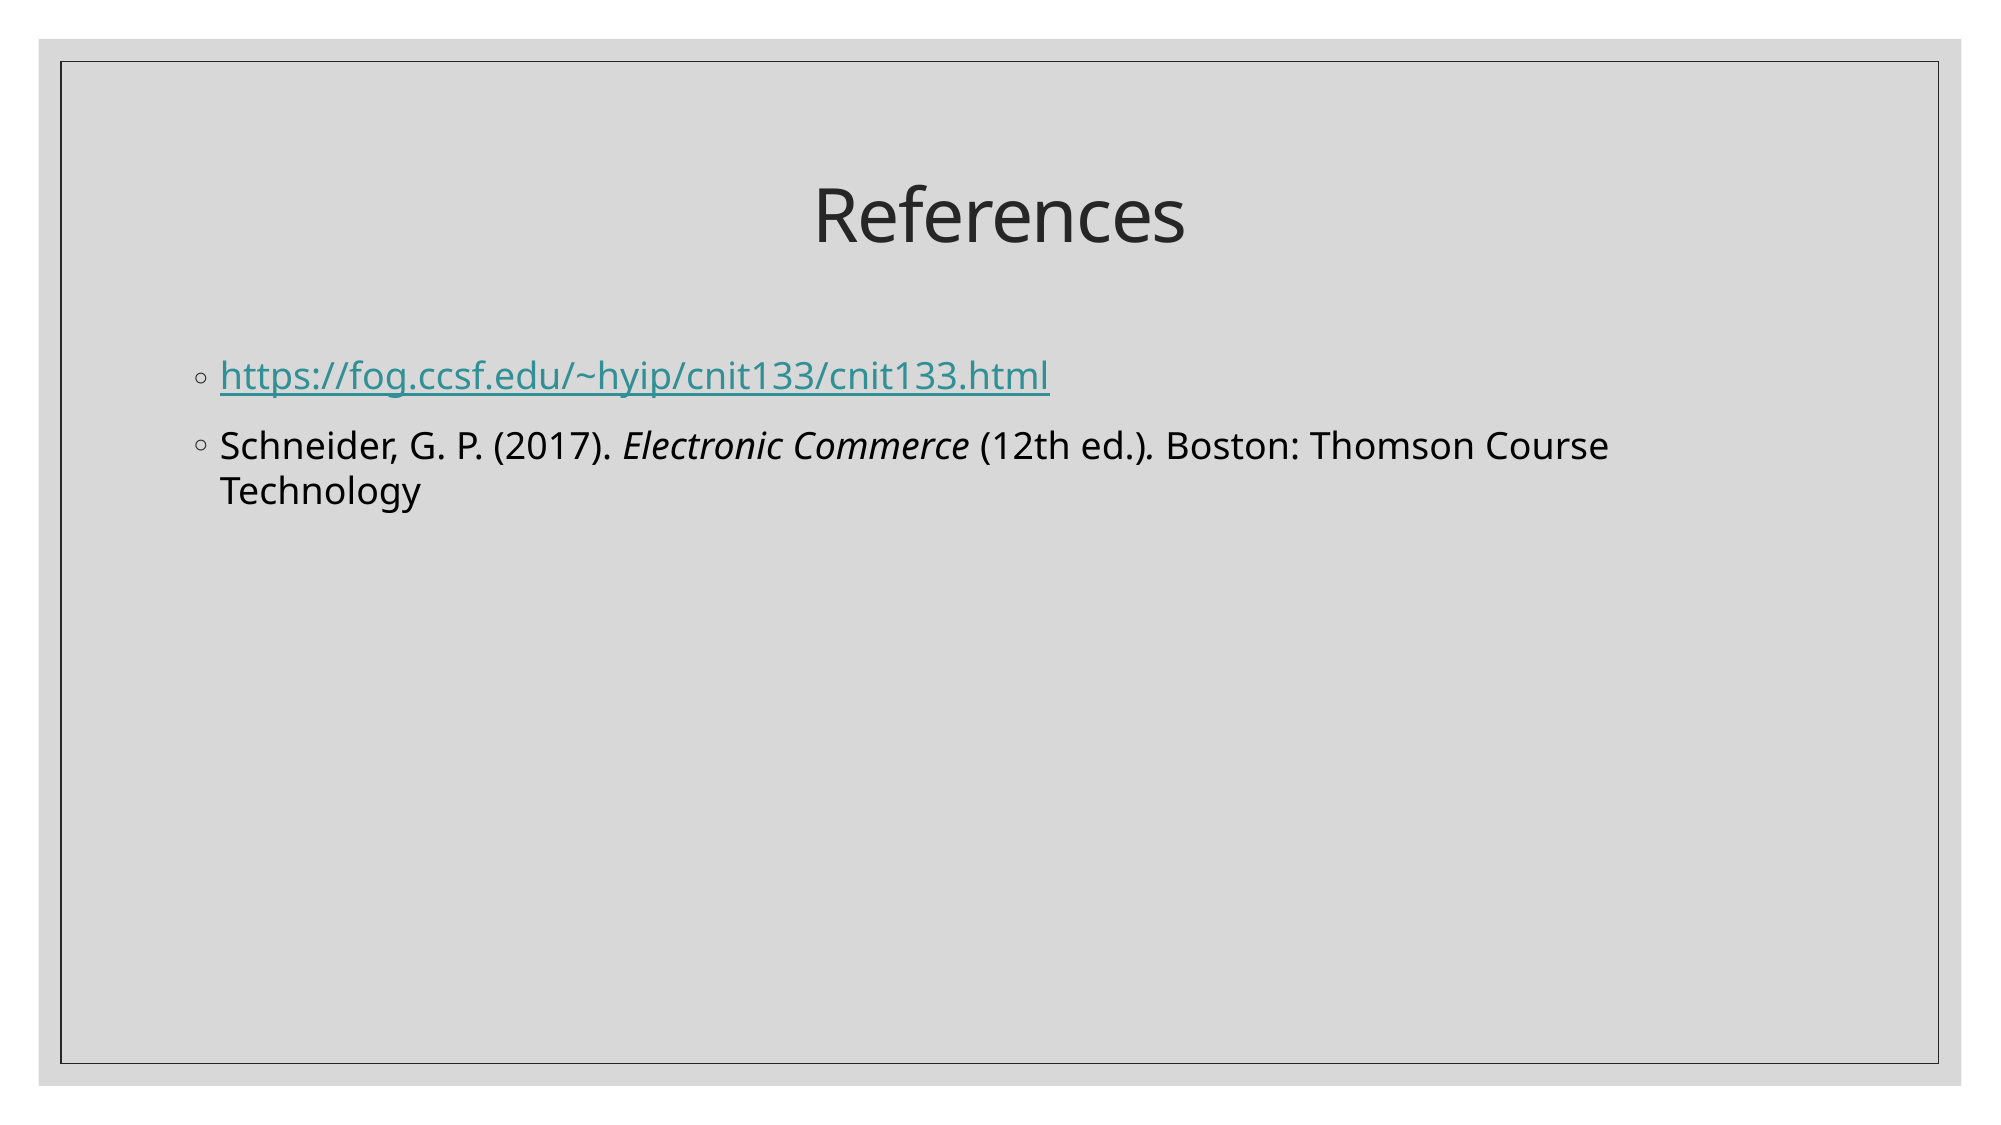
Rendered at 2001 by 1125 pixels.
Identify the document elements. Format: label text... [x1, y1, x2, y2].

title References [174, 105, 1825, 331]
list https://fog.ccsf.edu/~hyip/cnit133/cnit133.html Schneider, G. P. (2017). Electronic Commerce (12th ed.). Boston: Thomson Course Technology [174, 345, 1825, 977]
